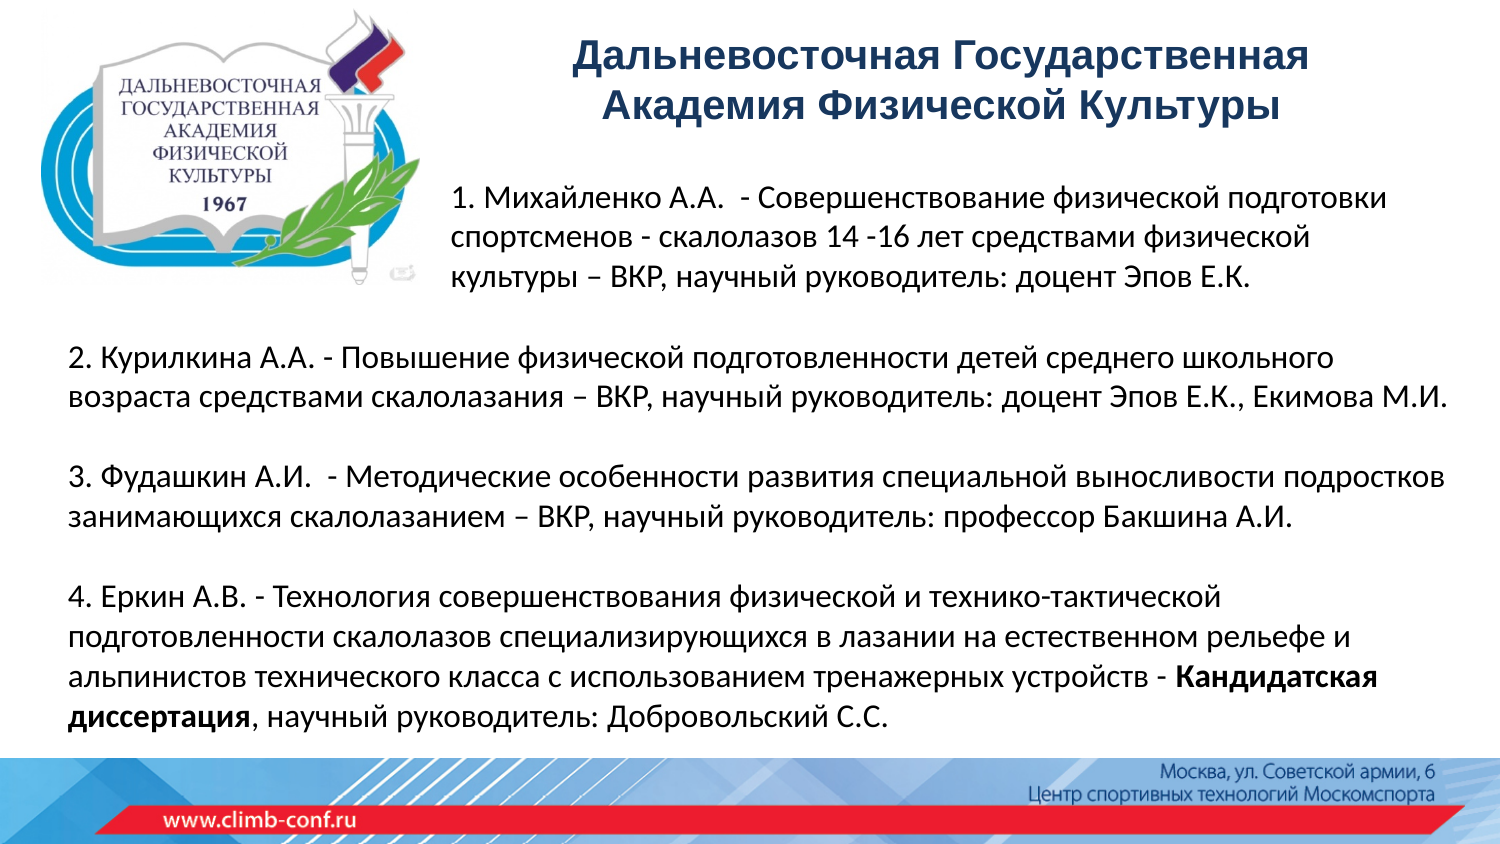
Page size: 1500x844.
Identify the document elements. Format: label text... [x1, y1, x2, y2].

text_box Дальневосточная Государственная Академия Физической Культуры [442, 20, 1440, 135]
text_box 2. Курилкина А.А. - Повышение физической подготовленности детей среднего школьного возраста средствами скалолазания – ВКР, научный руководитель: доцент Эпов Е.К., Екимова М.И. 3. Фудашкин А.И. - Методические особенности развития специальной выносливости подростков занимающихся скалолазанием – ВКР, научный руководитель: профессор Бакшина А.И. 4. Еркин А.В. - Технология совершенствования физической и технико-тактической подготовленности скалолазов специализирующихся в лазании на естественном рельефе и альпинистов технического класса с использованием тренажерных устройств - Кандидатская диссертация, научный руководитель: Добровольский С.С. [53, 327, 1471, 742]
text_box 1. Михайленко А.А. - Совершенствование физической подготовки спортсменов - скалолазов 14 -16 лет средствами физической культуры – ВКР, научный руководитель: доцент Эпов Е.К. [435, 167, 1417, 302]
picture [0, 757, 1500, 844]
picture [41, 8, 420, 285]
